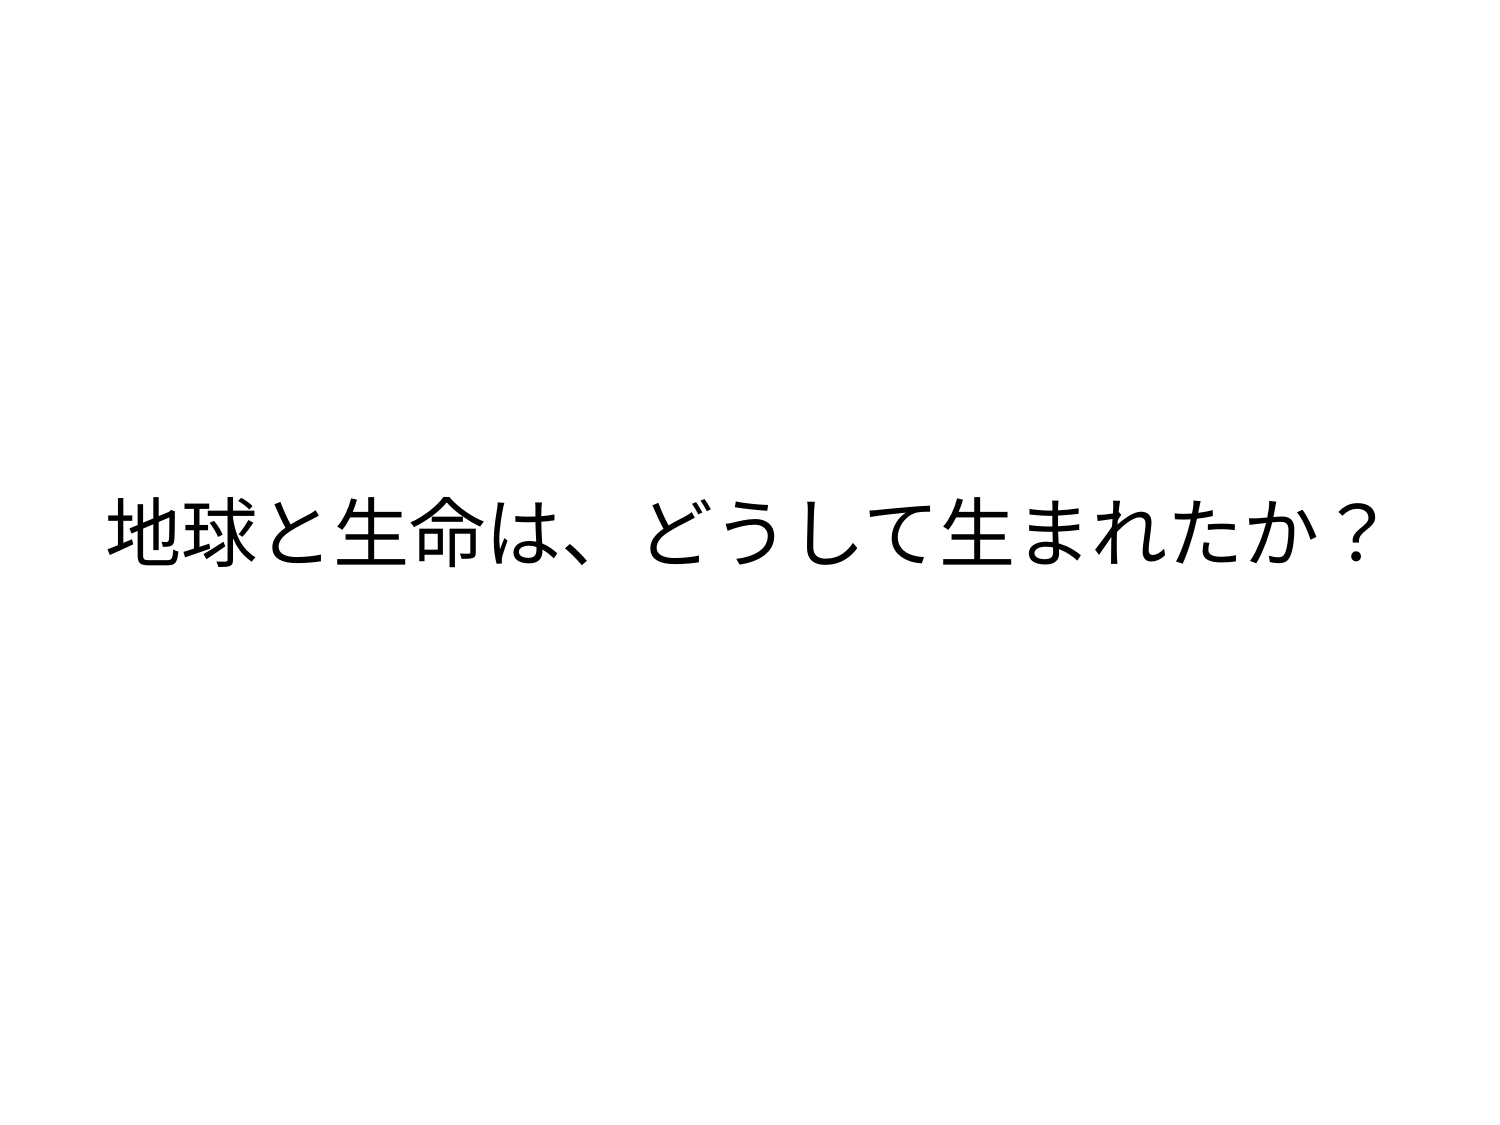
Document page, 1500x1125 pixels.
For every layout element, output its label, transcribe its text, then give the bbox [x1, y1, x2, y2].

title 地球と生命は、どうして生まれたか？ [75, 437, 1425, 625]
